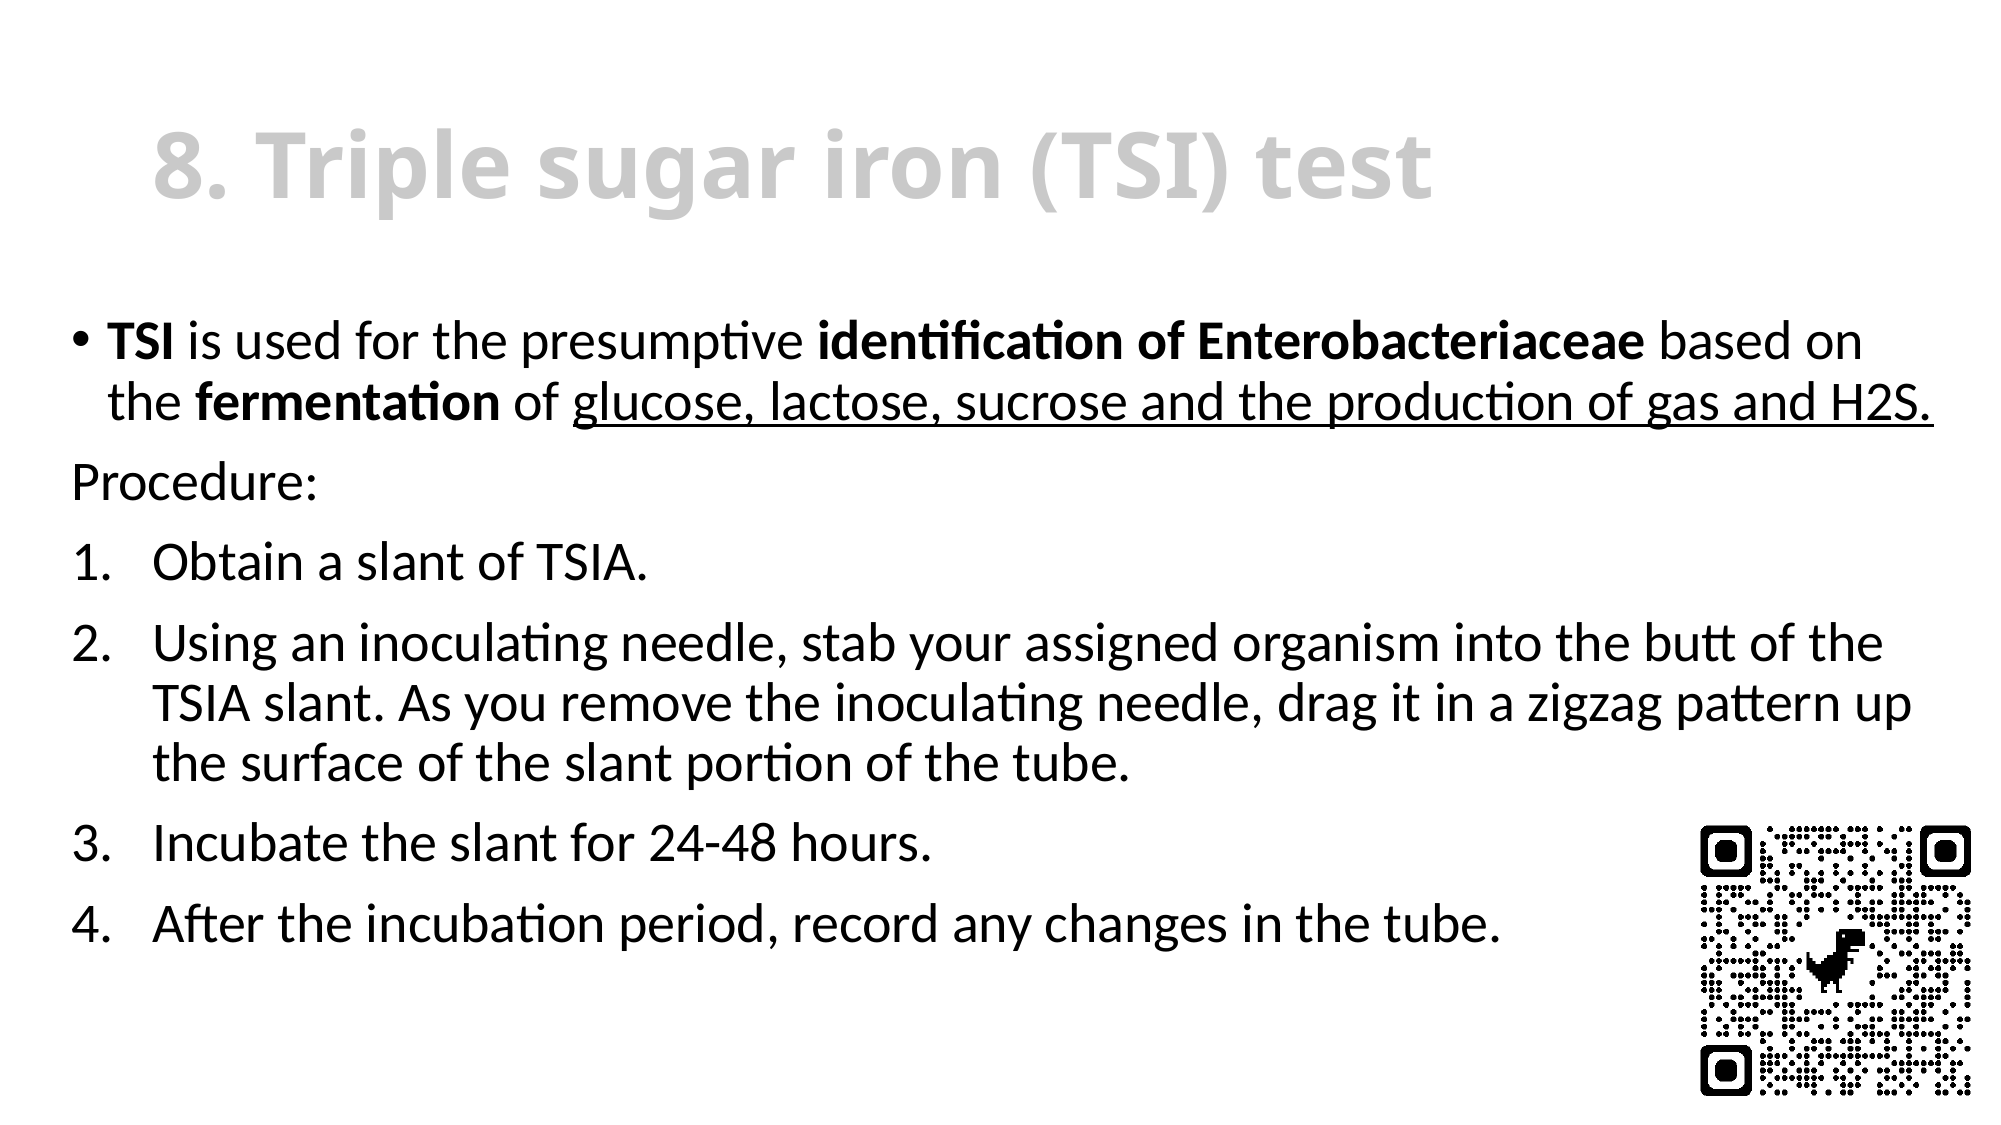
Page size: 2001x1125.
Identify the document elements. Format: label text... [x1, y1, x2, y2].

list TSI is used for the presumptive identification of Enterobacteriaceae based on the fermentation of glucose, lactose, sucrose and the production of gas and H2S. Procedure: Obtain a slant of TSIA. Using an inoculating needle, stab your assigned organism into the butt of the TSIA slant. As you remove the inoculating needle, drag it in a zigzag pattern up the surface of the slant portion of the tube. Incubate the slant for 24-48 hours. After the incubation period, record any changes in the tube. [56, 304, 1971, 1018]
title 8. Triple sugar iron (TSI) test [137, 59, 1863, 278]
picture [1671, 796, 2000, 1125]
